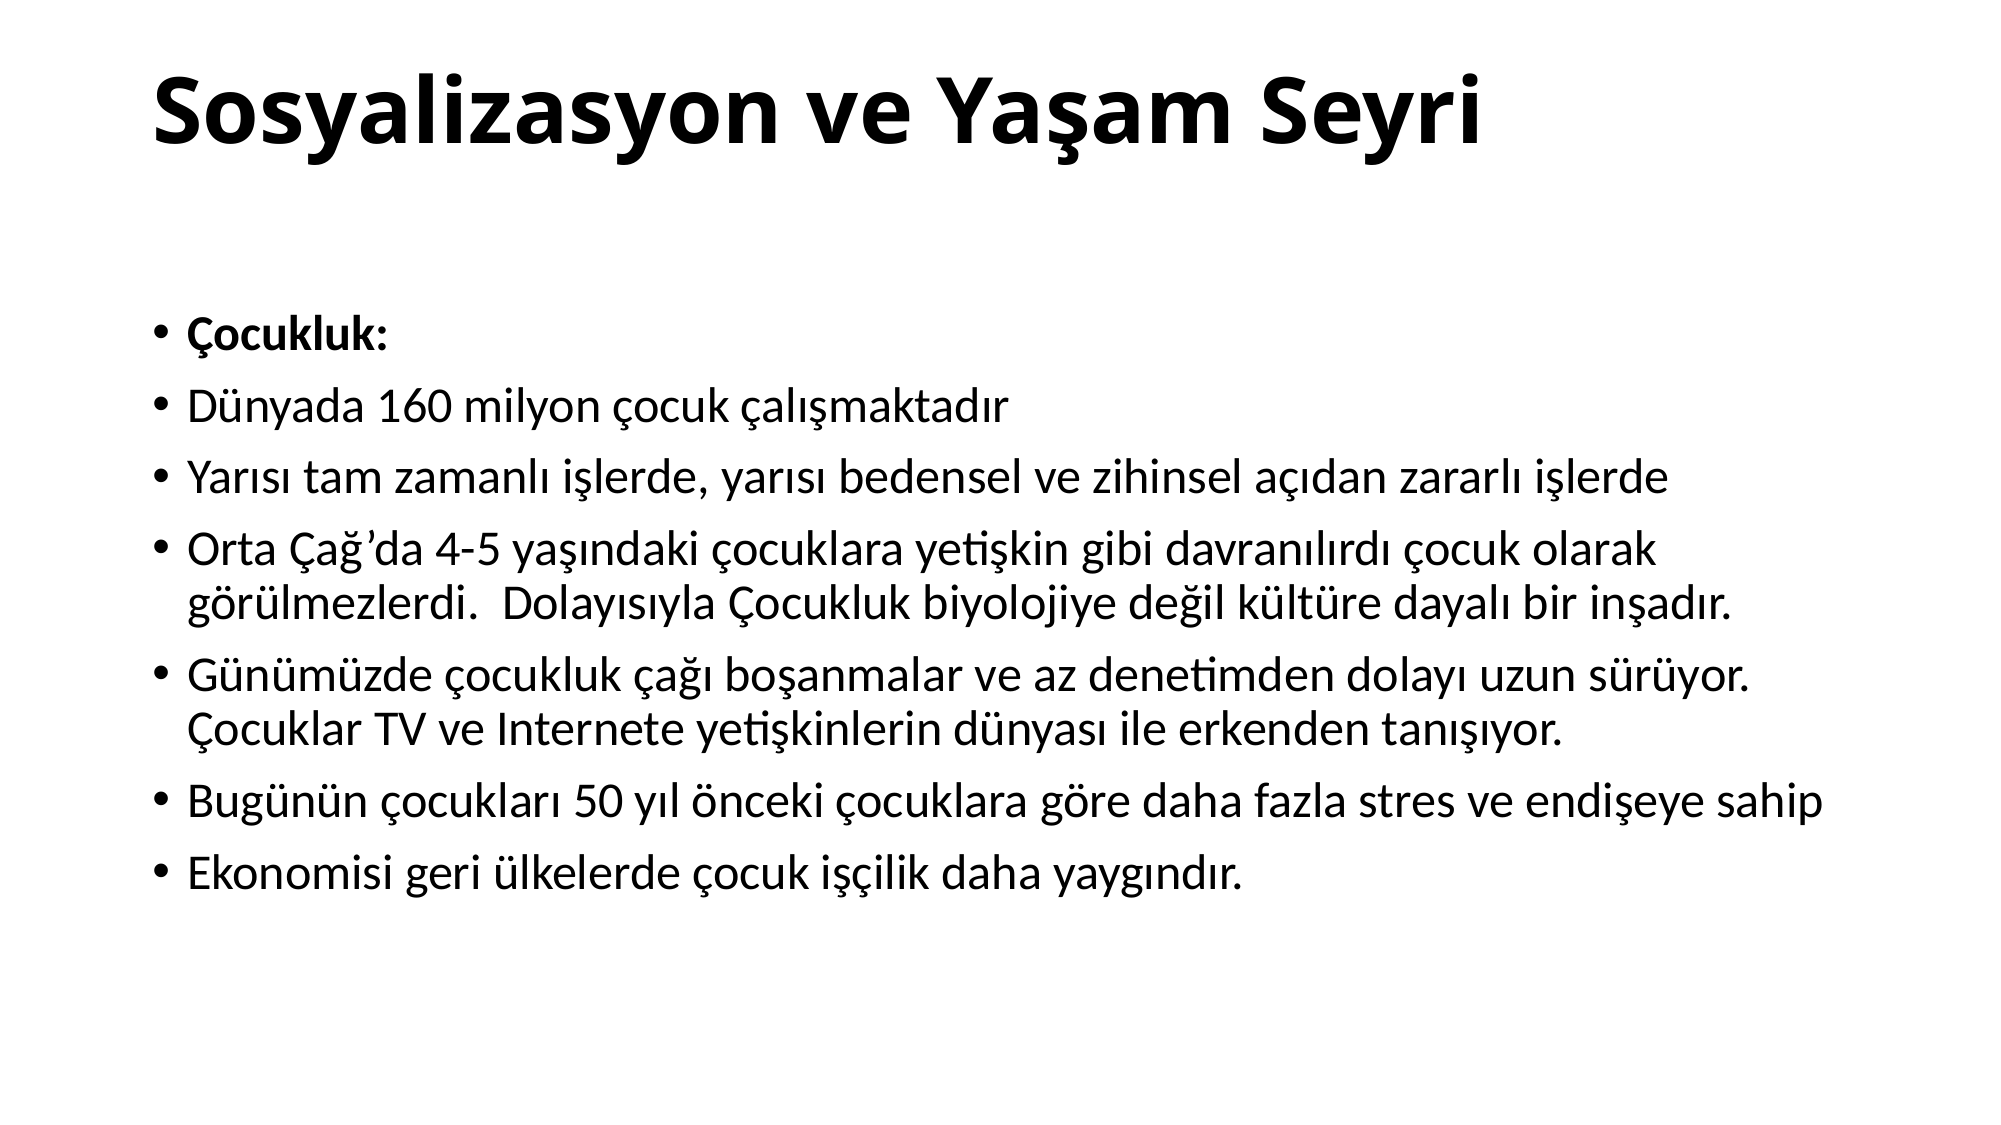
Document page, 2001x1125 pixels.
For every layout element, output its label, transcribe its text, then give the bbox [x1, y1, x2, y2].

list Çocukluk: Dünyada 160 milyon çocuk çalışmaktadır Yarısı tam zamanlı işlerde, yarısı bedensel ve zihinsel açıdan zararlı işlerde Orta Çağ’da 4-5 yaşındaki çocuklara yetişkin gibi davranılırdı çocuk olarak görülmezlerdi. Dolayısıyla Çocukluk biyolojiye değil kültüre dayalı bir inşadır. Günümüzde çocukluk çağı boşanmalar ve az denetimden dolayı uzun sürüyor. Çocuklar TV ve Internete yetişkinlerin dünyası ile erkenden tanışıyor. Bugünün çocukları 50 yıl önceki çocuklara göre daha fazla stres ve endişeye sahip Ekonomisi geri ülkelerde çocuk işçilik daha yaygındır. [137, 299, 1863, 1014]
title Sosyalizasyon ve Yaşam Seyri [137, 59, 1863, 278]
